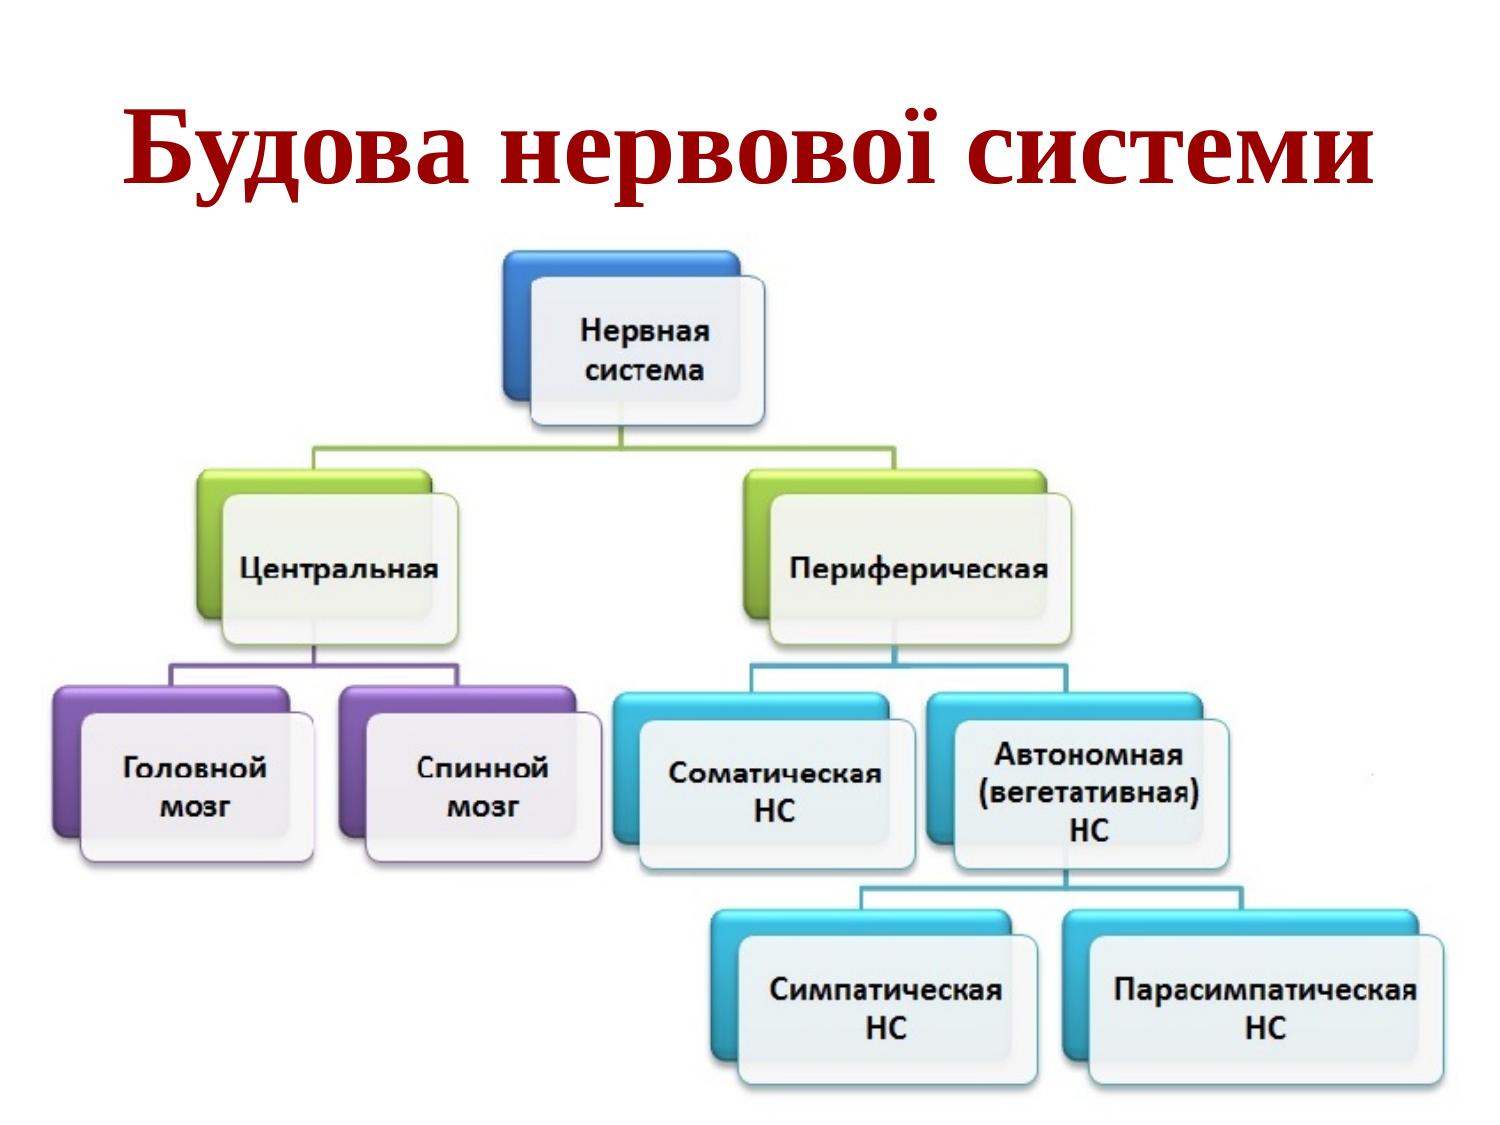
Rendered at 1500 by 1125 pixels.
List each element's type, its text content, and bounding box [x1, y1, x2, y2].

picture [41, 231, 1459, 1125]
title Будова нервової системи [75, 45, 1425, 230]
